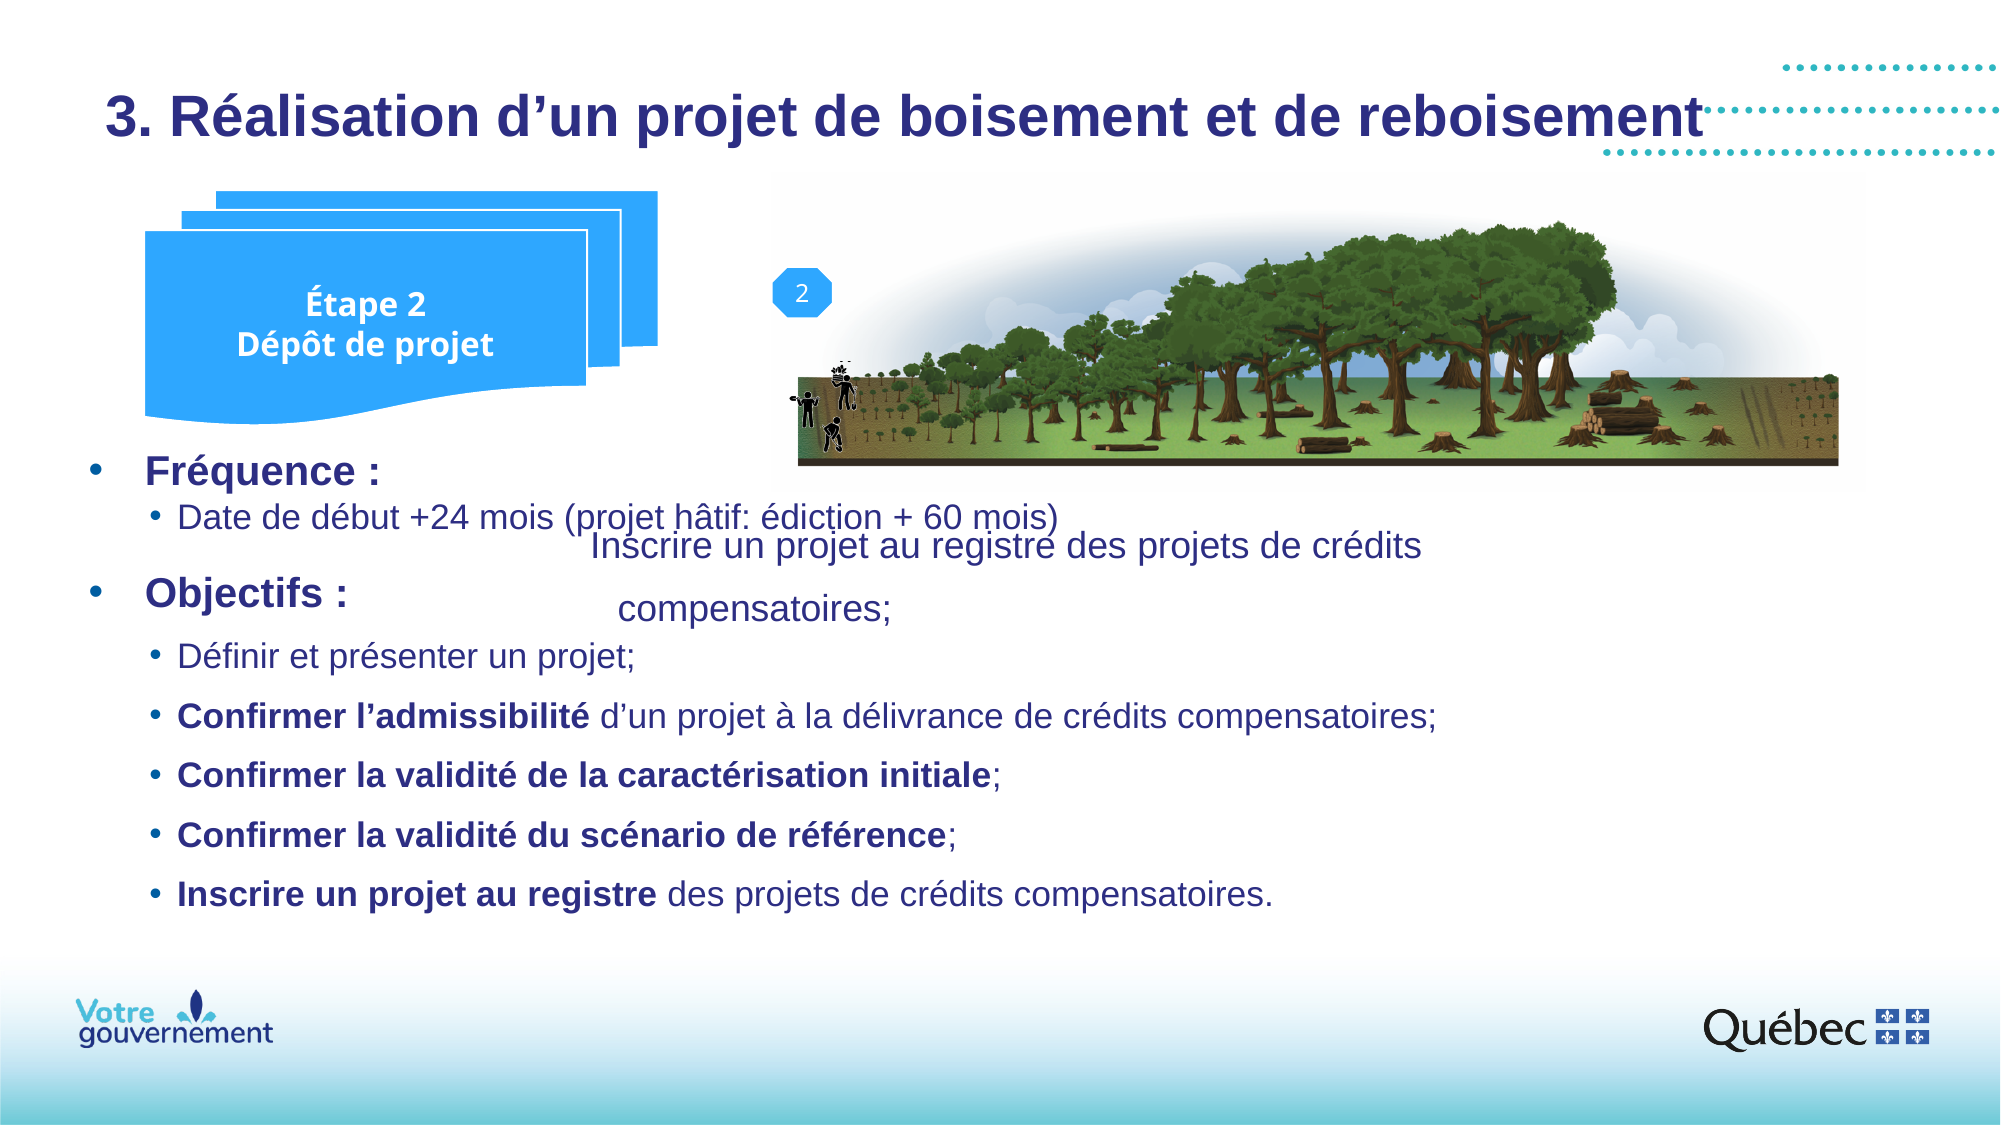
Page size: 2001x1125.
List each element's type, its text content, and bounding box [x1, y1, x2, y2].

text_box Fréquence : Date de début +24 mois (projet hâtif: édiction + 60 mois) Objectifs : Définir et présenter un projet; Confirmer l’admissibilité d’un projet à la délivrance de crédits compensatoires; Confirmer la validité de la caractérisation initiale; Confirmer la validité du scénario de référence; Inscrire un projet au registre des projets de crédits compensatoires. [58, 164, 1851, 1064]
picture [0, 0, 2001, 1125]
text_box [771, 172, 1866, 492]
text_box Inscrire un projet au registre des projets de crédits compensatoires; [499, 495, 1500, 636]
text_box Étape 2 Dépôt de projet [143, 189, 660, 427]
text_box 3. Réalisation d’un projet de boisement et de reboisement [90, 61, 1779, 174]
